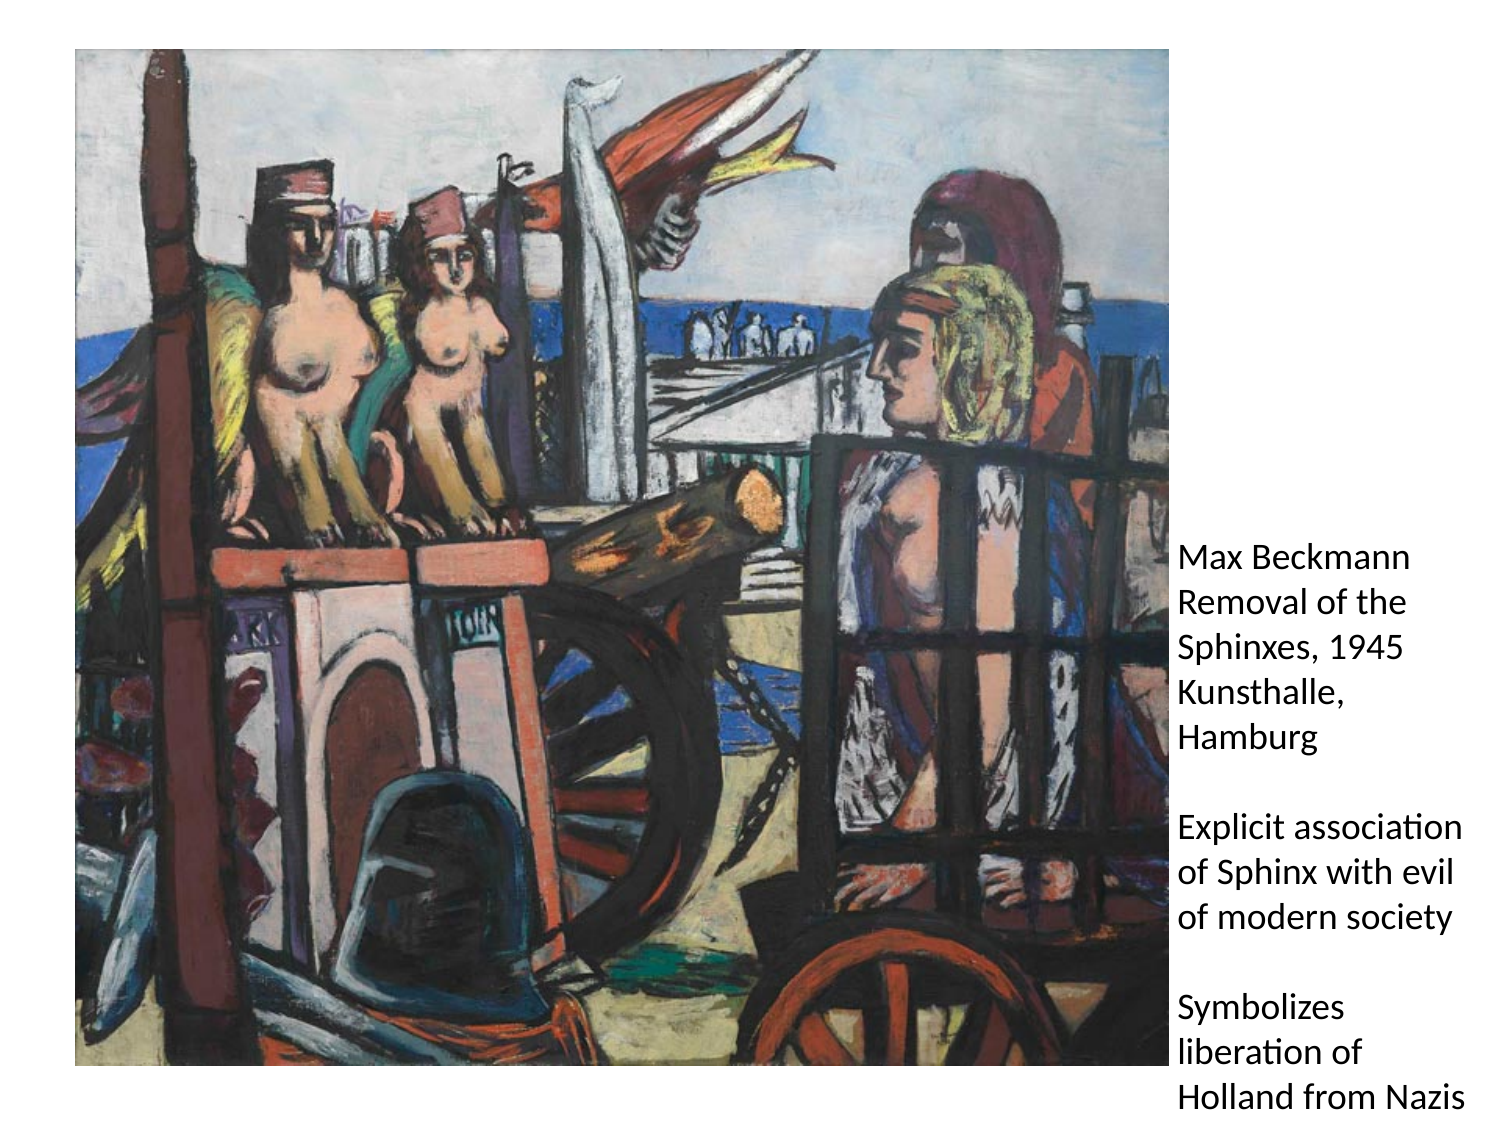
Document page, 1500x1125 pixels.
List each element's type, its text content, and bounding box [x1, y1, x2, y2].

text_box Max Beckmann Removal of the Sphinxes, 1945 Kunsthalle, Hamburg Explicit association of Sphinx with evil of modern society Symbolizes liberation of Holland from Nazis [1162, 524, 1500, 1125]
picture [74, 49, 1169, 1066]
